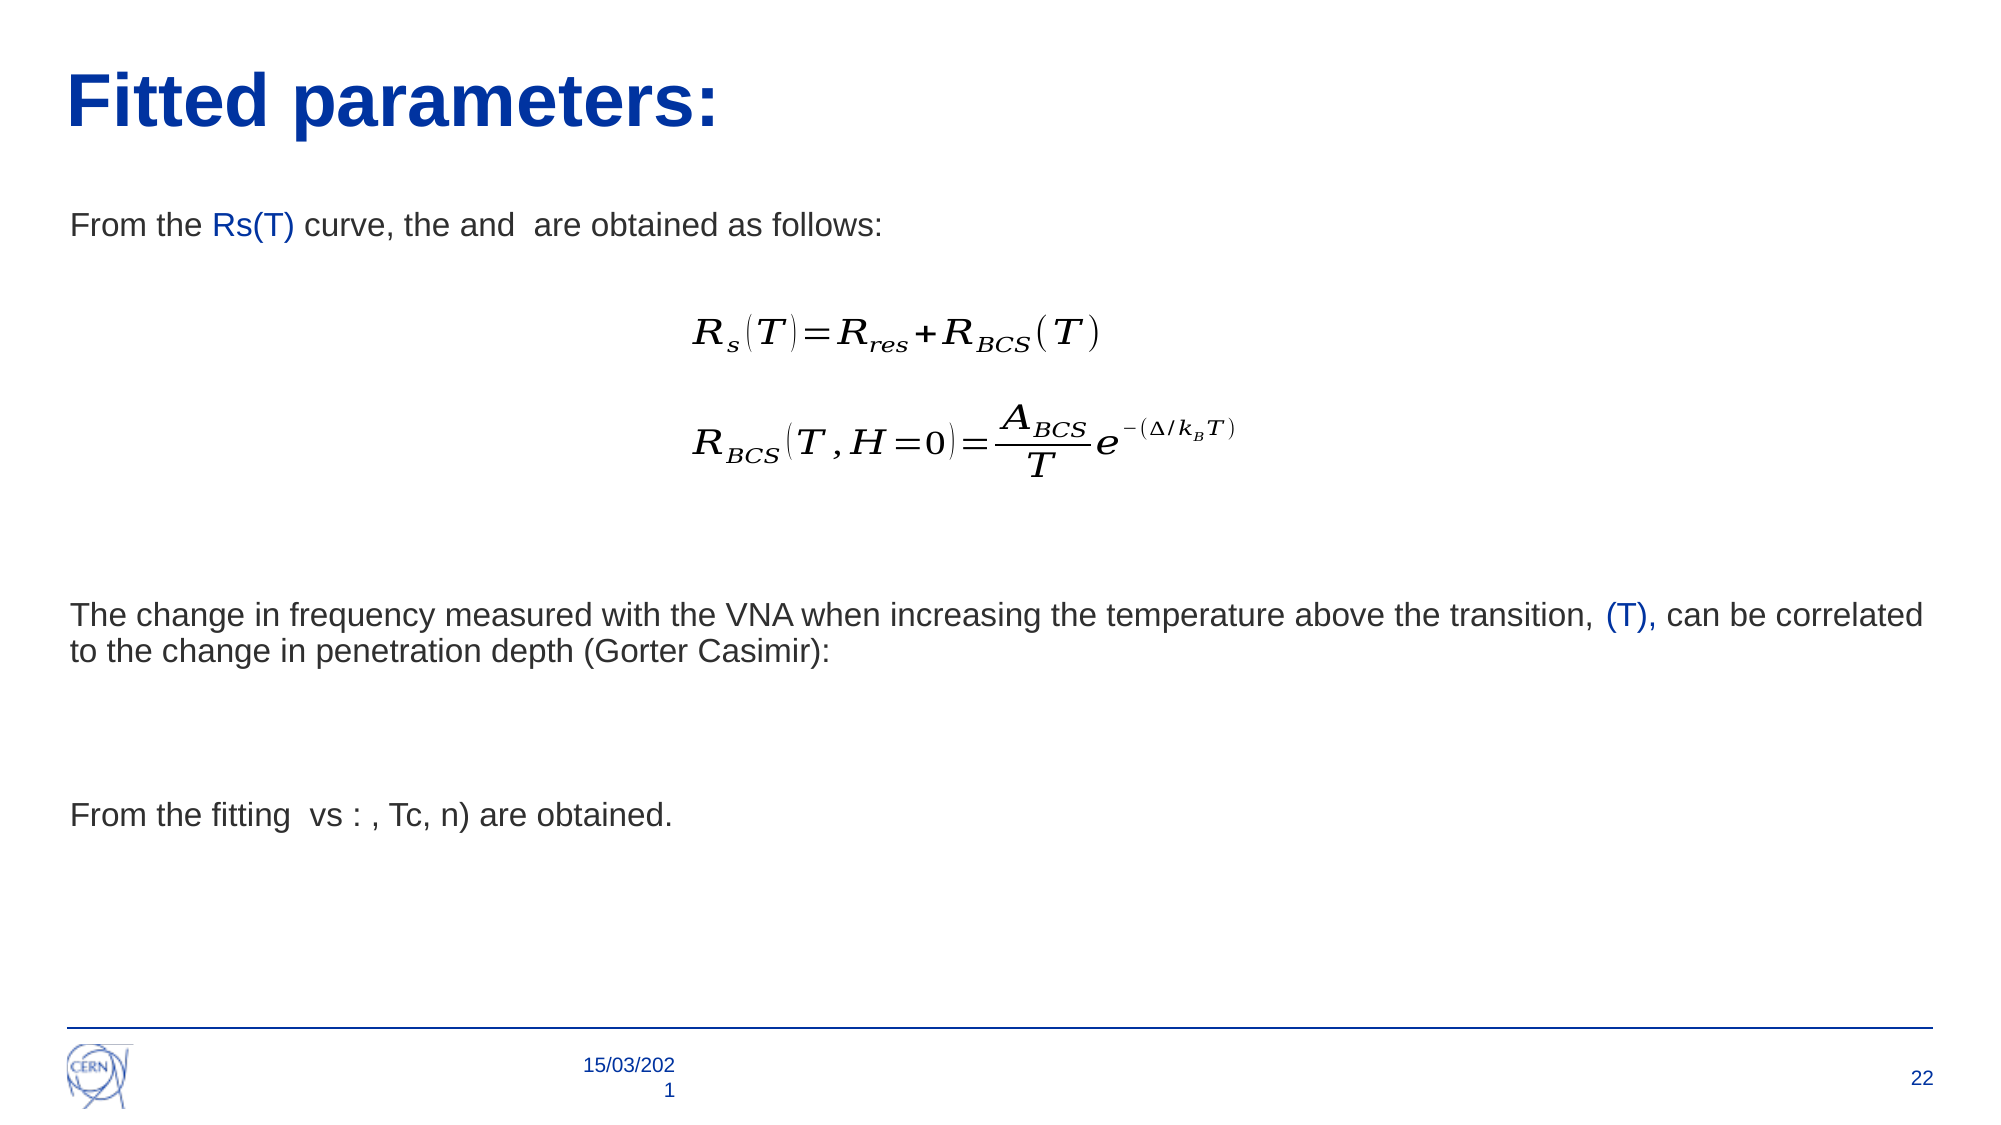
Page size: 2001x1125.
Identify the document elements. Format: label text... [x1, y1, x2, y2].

slide_number 22 [1822, 1047, 1934, 1108]
title Fitted parameters: [66, 61, 1933, 138]
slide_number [571, 1046, 676, 1107]
